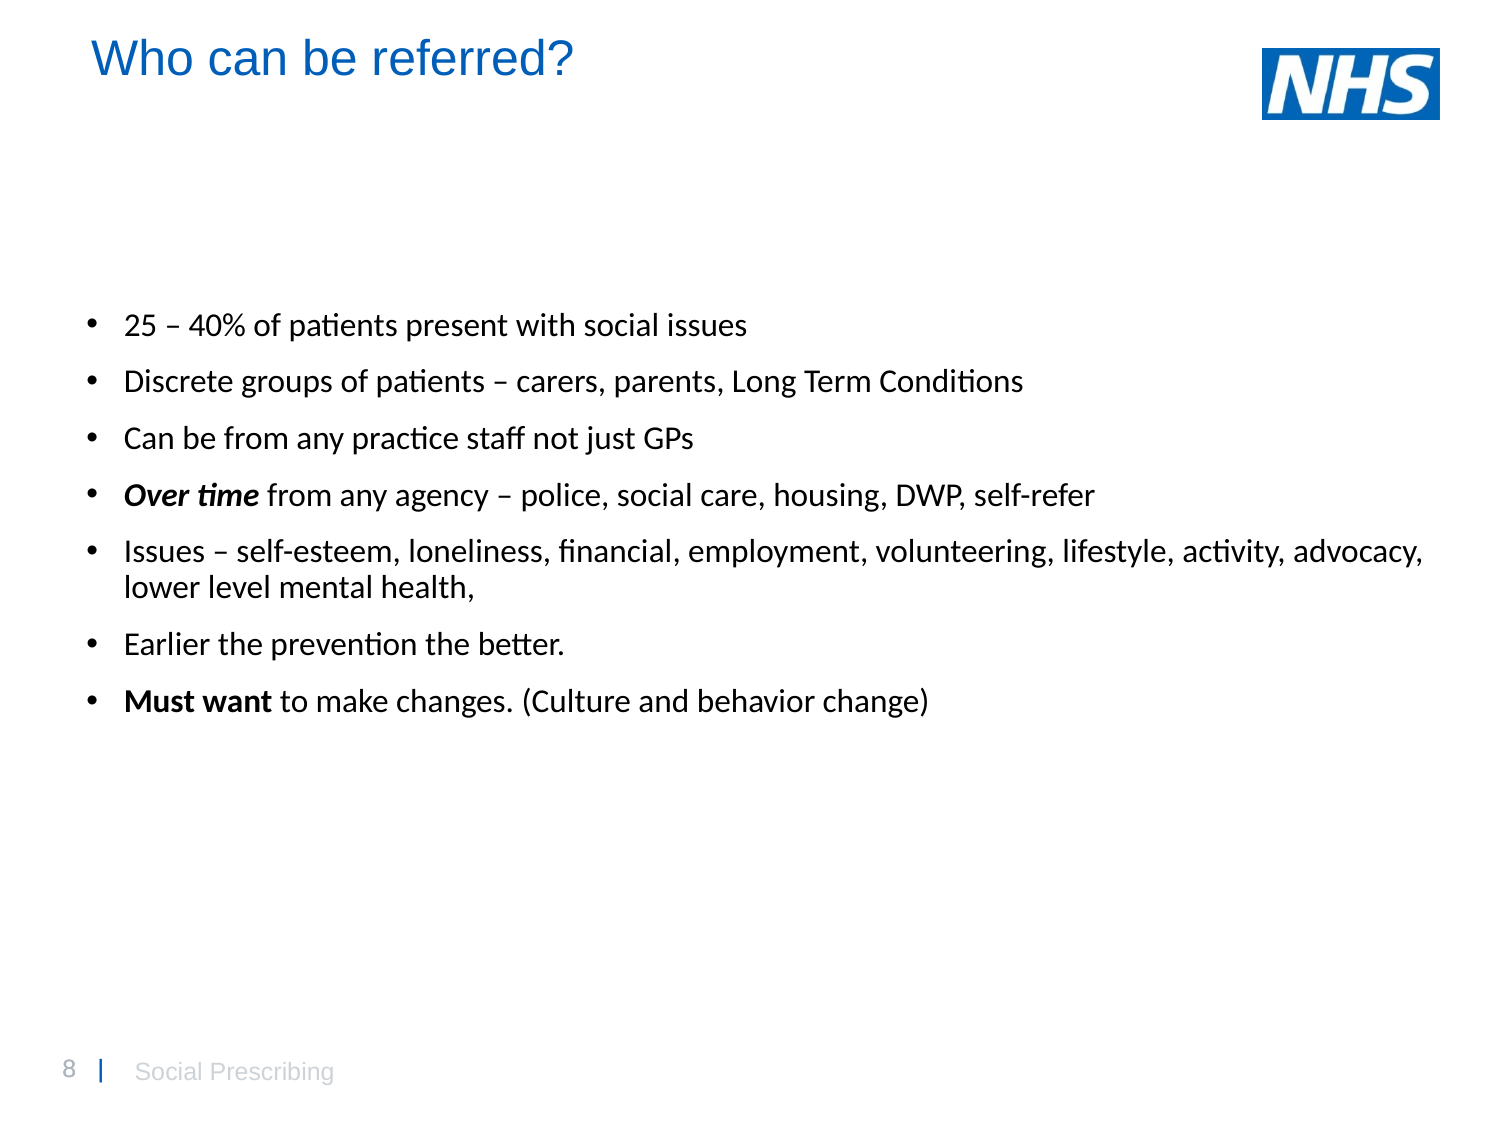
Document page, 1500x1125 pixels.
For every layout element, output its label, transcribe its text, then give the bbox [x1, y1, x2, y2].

list 25 – 40% of patients present with social issues Discrete groups of patients – carers, parents, Long Term Conditions Can be from any practice staff not just GPs Over time from any agency – police, social care, housing, DWP, self-refer Issues – self-esteem, loneliness, financial, employment, volunteering, lifestyle, activity, advocacy, lower level mental health, Earlier the prevention the better. Must want to make changes. (Culture and behavior change) [52, 182, 1448, 1026]
title Who can be referred? [76, 25, 1154, 126]
footer Social Prescribing [119, 1040, 1059, 1100]
picture [1262, 48, 1440, 120]
